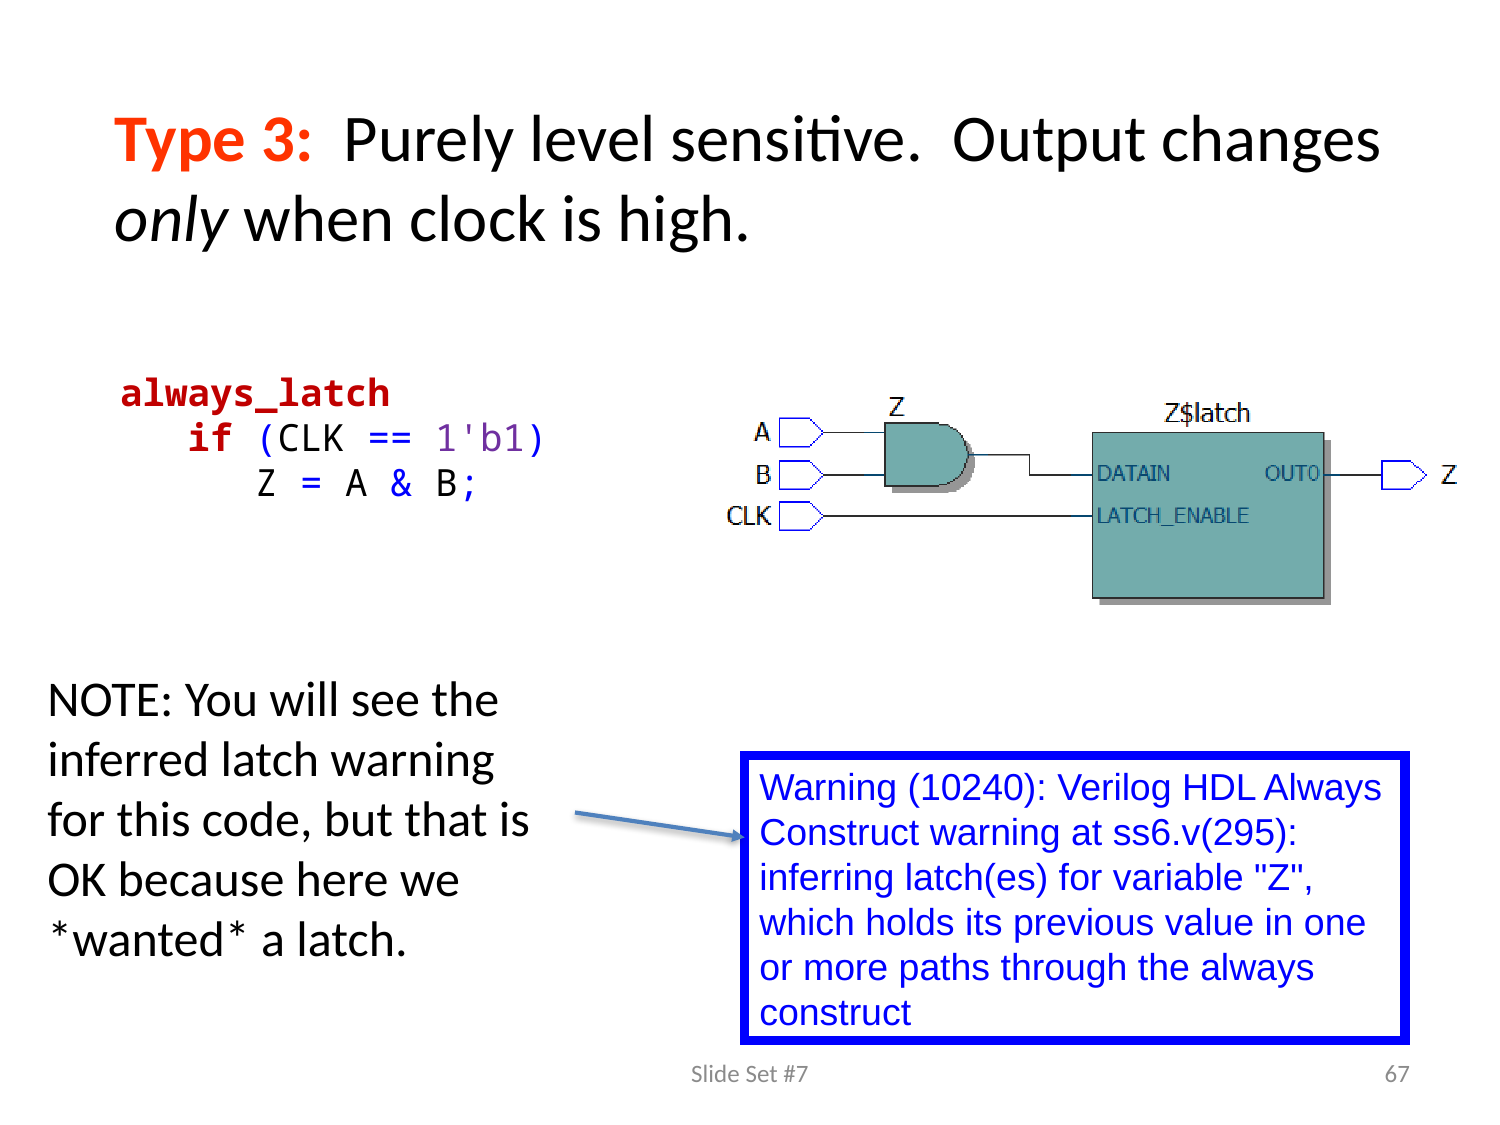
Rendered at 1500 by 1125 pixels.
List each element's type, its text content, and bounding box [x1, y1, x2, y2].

text_box always_latch if (CLK == 1'b1) Z = A & B; [83, 361, 563, 512]
text_box NOTE: You will see the inferred latch warning for this code, but that is OK because here we *wanted* a latch. [32, 658, 575, 974]
slide_number 67 [1074, 1042, 1425, 1103]
list Type 3: Purely level sensitive. Output changes only when clock is high. [99, 87, 1475, 438]
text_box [574, 812, 746, 838]
footer Slide Set #7 [512, 1042, 988, 1103]
text_box Warning (10240): Verilog HDL Always Construct warning at ss6.v(295): inferring latch(es) for variable "Z", which holds its previous value in one or more paths through the always construct [744, 755, 1406, 1041]
picture [713, 347, 1473, 634]
